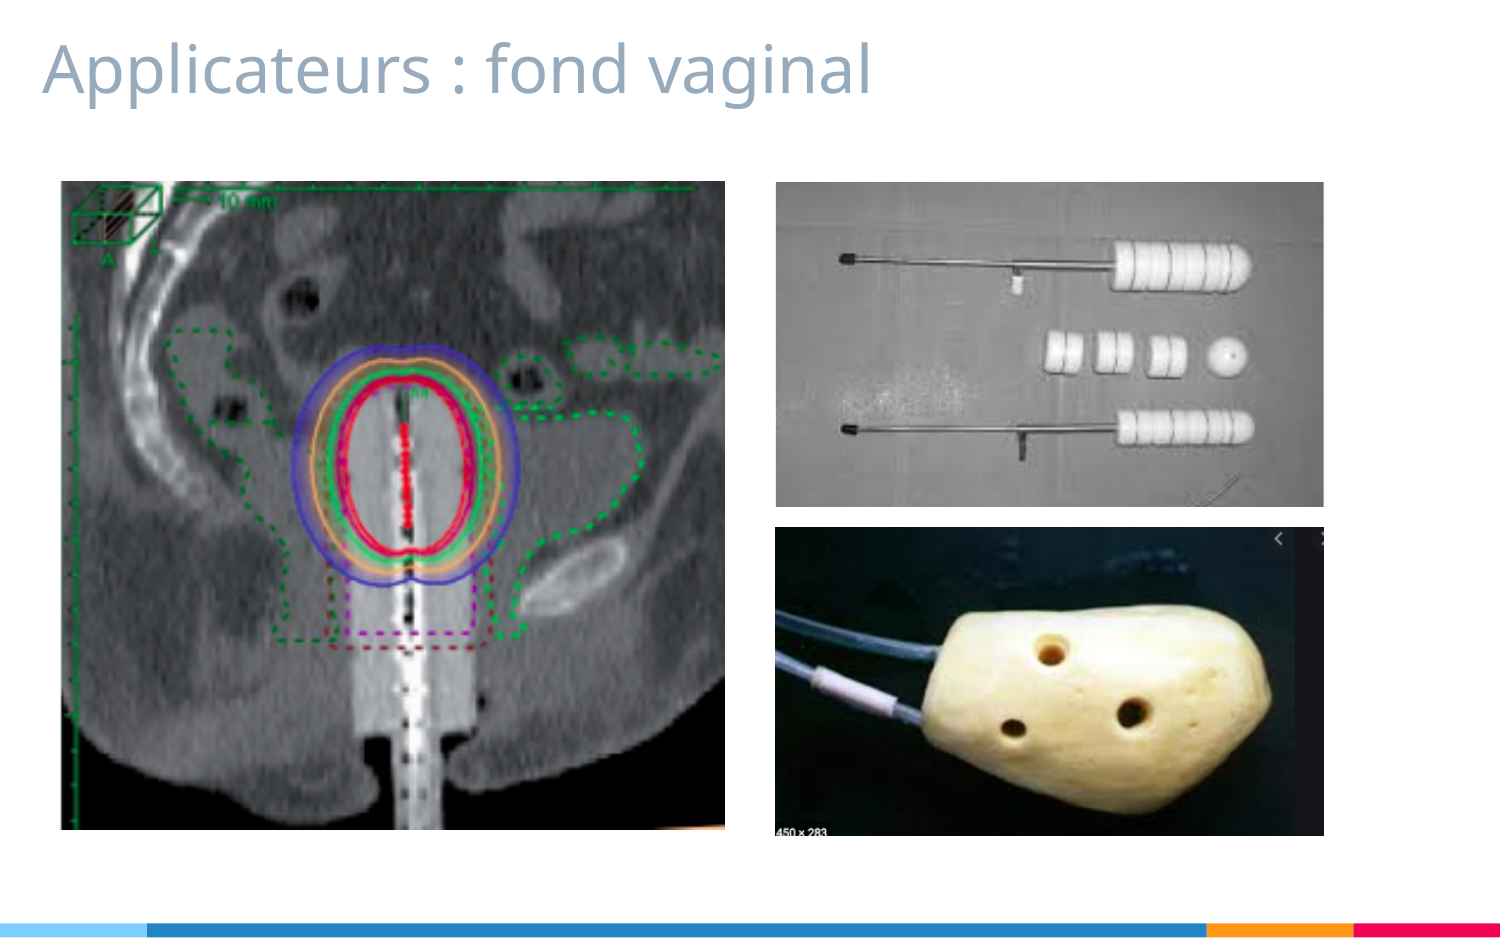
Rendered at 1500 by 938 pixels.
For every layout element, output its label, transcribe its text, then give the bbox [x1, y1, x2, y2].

picture [775, 527, 1324, 836]
title Applicateurs : fond vaginal [26, 29, 1088, 122]
picture [775, 181, 1324, 507]
picture [50, 181, 725, 830]
